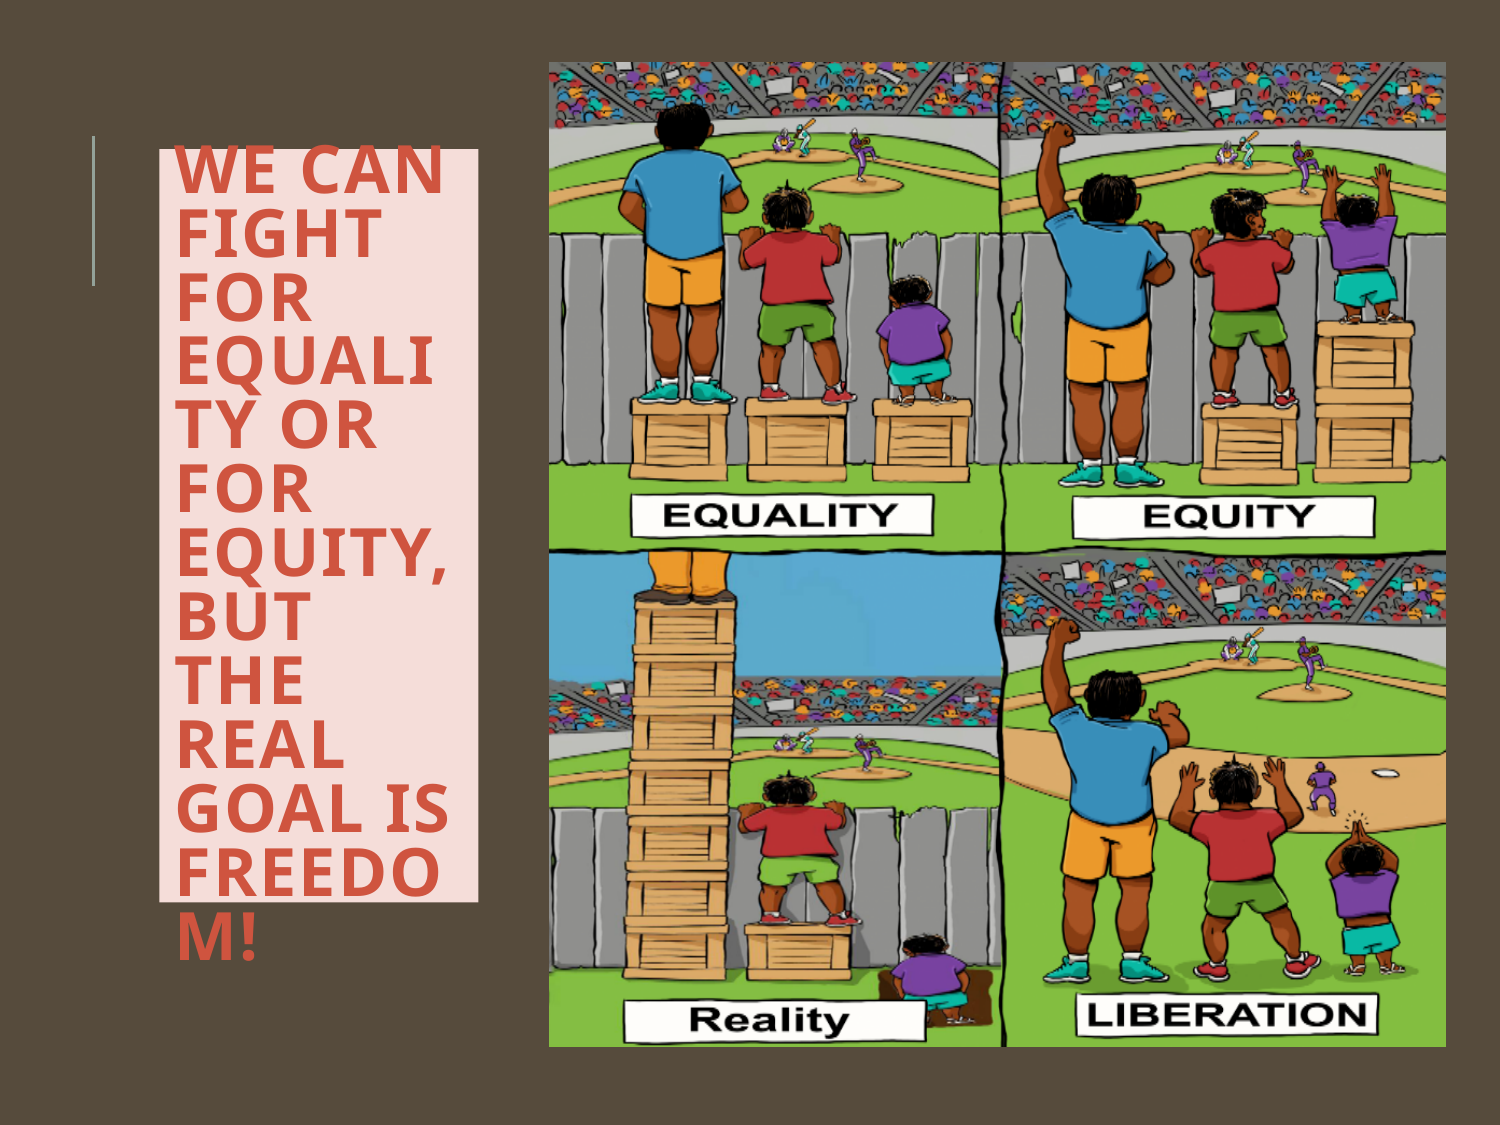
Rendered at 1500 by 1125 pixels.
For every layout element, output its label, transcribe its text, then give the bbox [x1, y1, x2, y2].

title We can fight for equality or for equity, but the real goal is freedom! [159, 149, 479, 903]
picture [548, 61, 1447, 1047]
